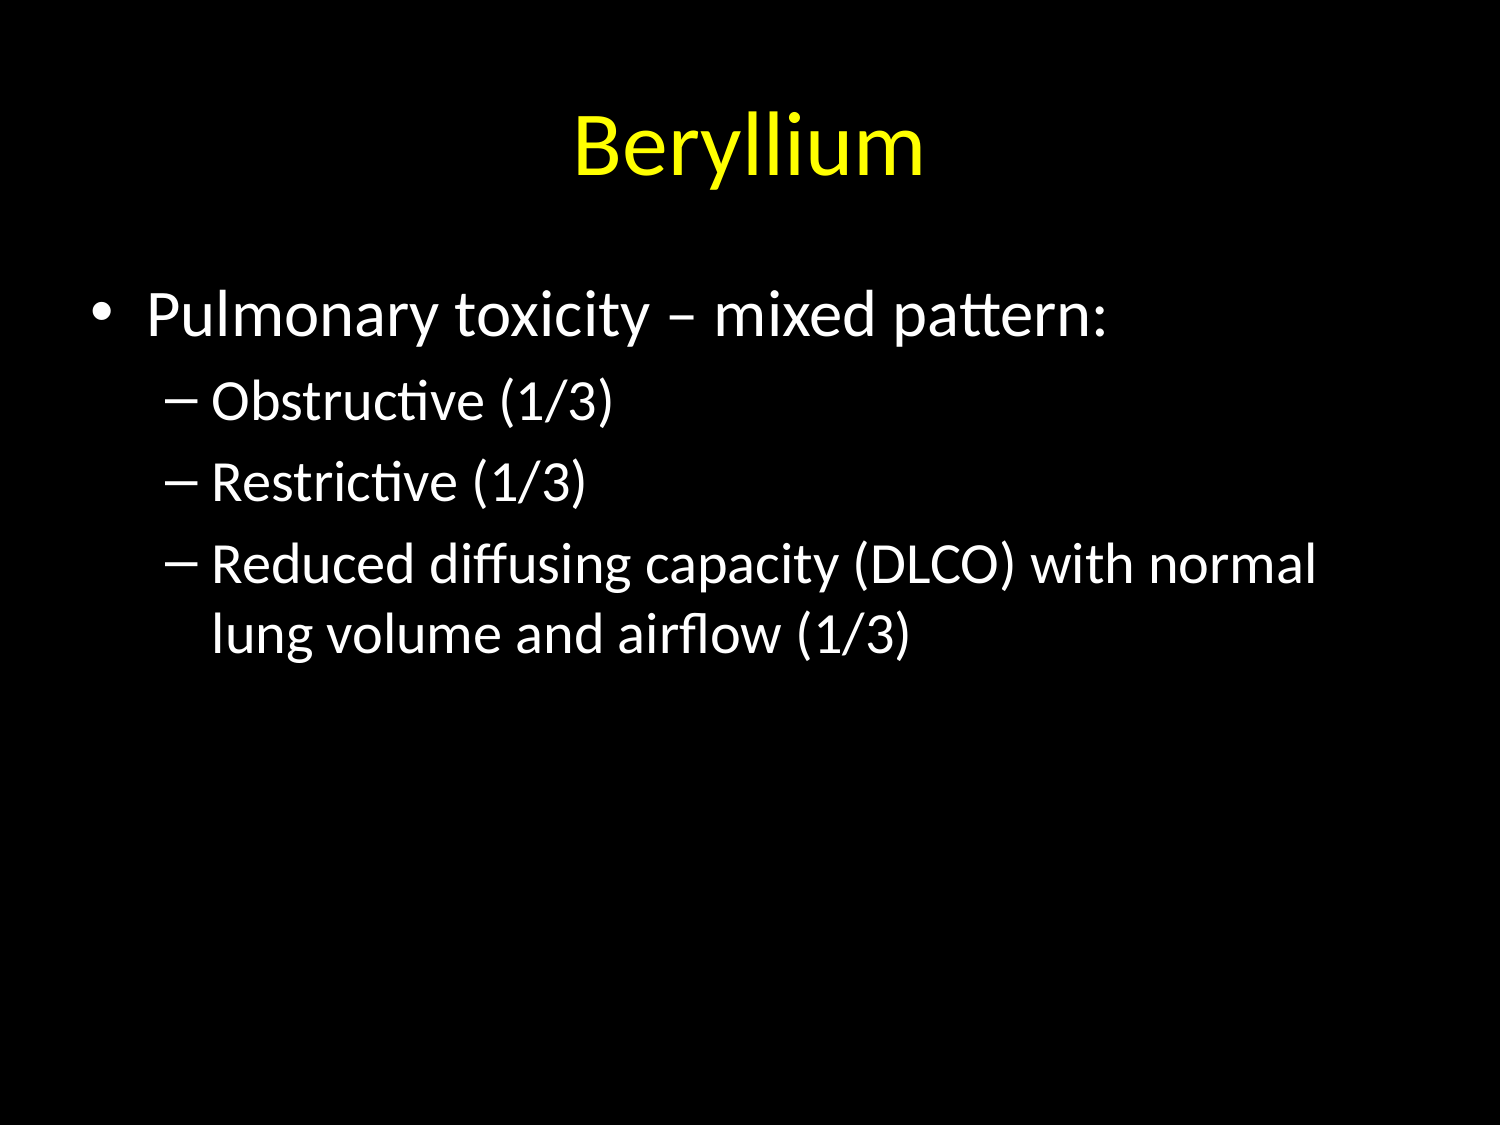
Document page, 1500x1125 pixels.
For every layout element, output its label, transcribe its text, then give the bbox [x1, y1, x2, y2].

list Pulmonary toxicity – mixed pattern: Obstructive (1/3) Restrictive (1/3) Reduced diffusing capacity (DLCO) with normal lung volume and airflow (1/3) [75, 262, 1425, 1005]
title Beryllium [75, 45, 1425, 233]
